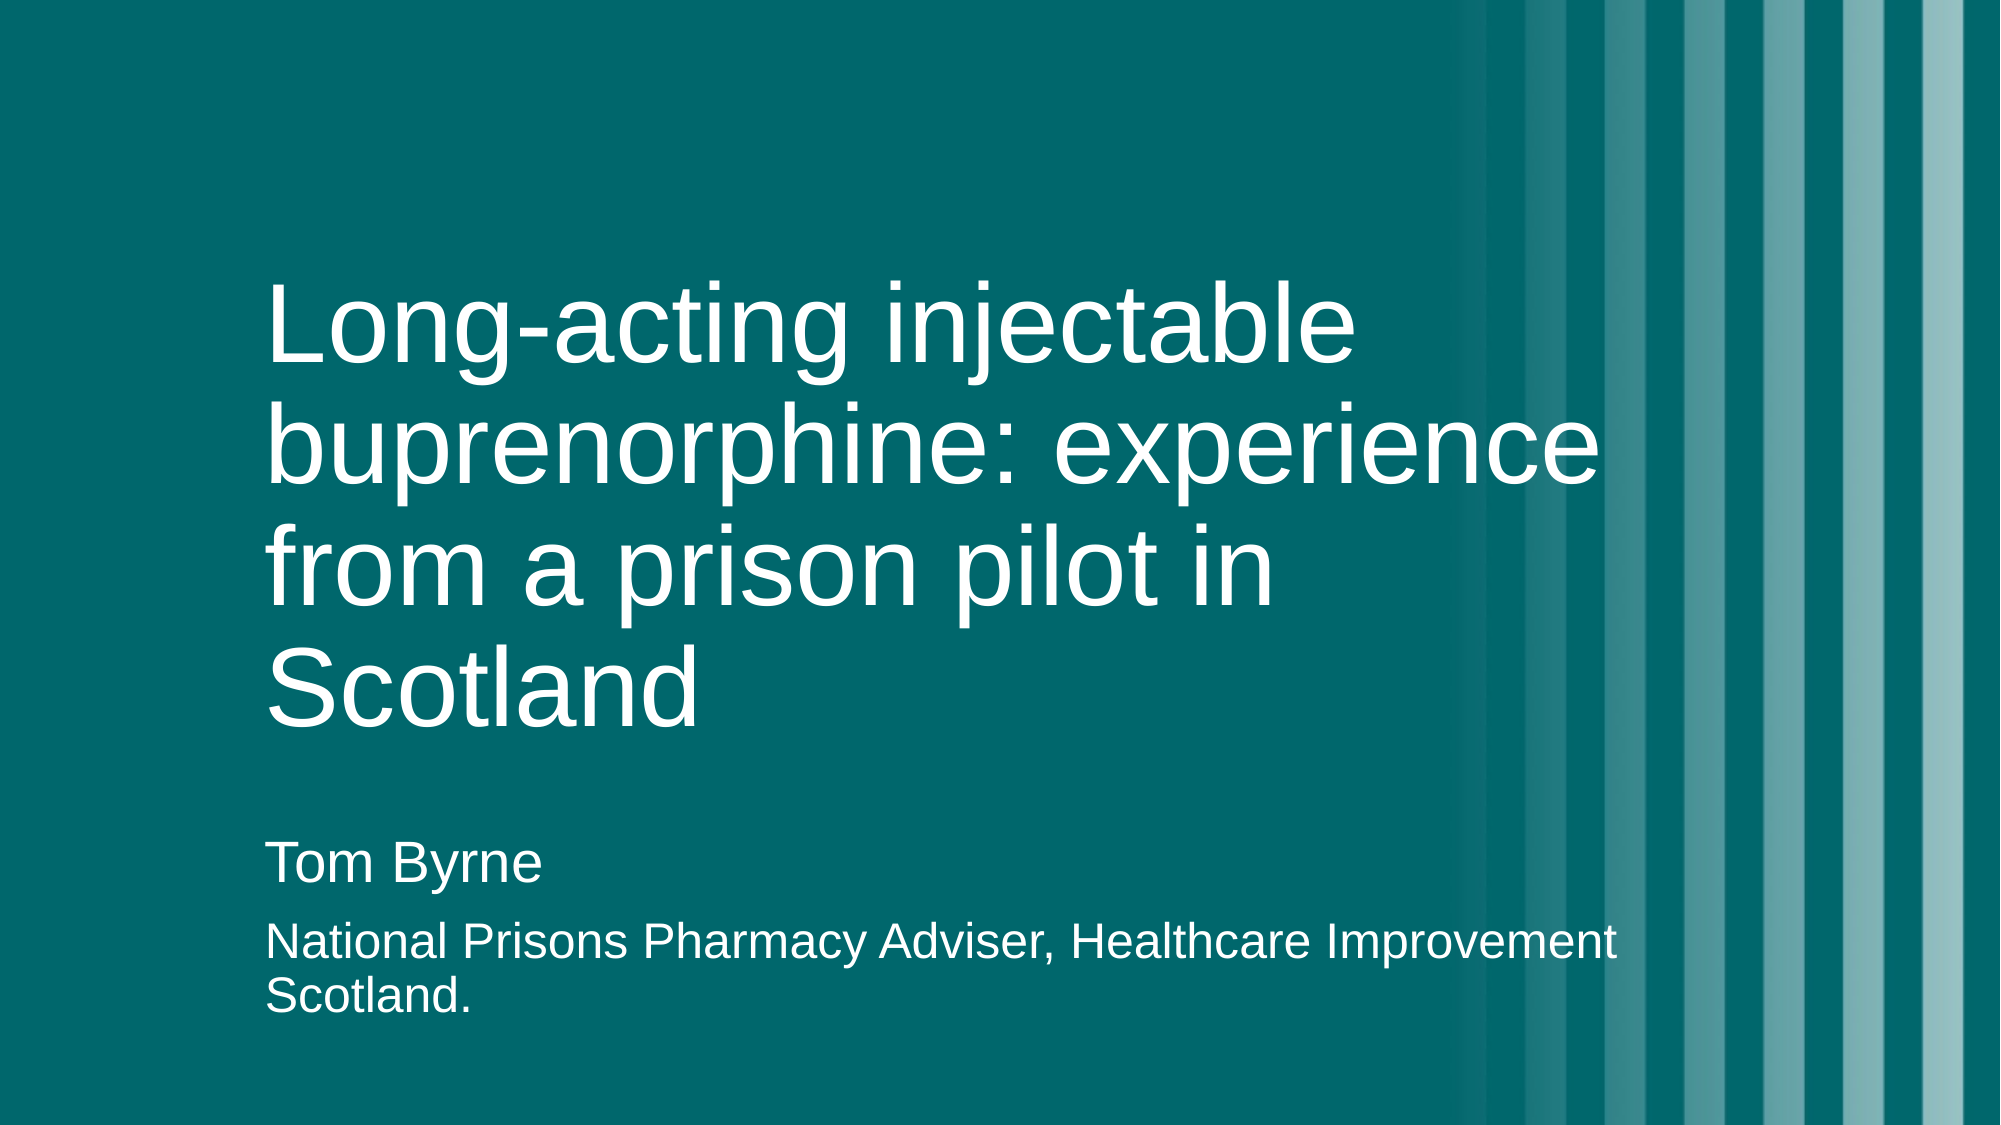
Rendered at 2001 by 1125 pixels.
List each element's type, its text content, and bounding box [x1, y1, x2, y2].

title Long-acting injectable buprenorphine: experience from a prison pilot in Scotland [249, 366, 1692, 759]
picture [0, 0, 2000, 1125]
subtitle Tom Byrne National Prisons Pharmacy Adviser, Healthcare Improvement Scotland. [249, 824, 1750, 1096]
